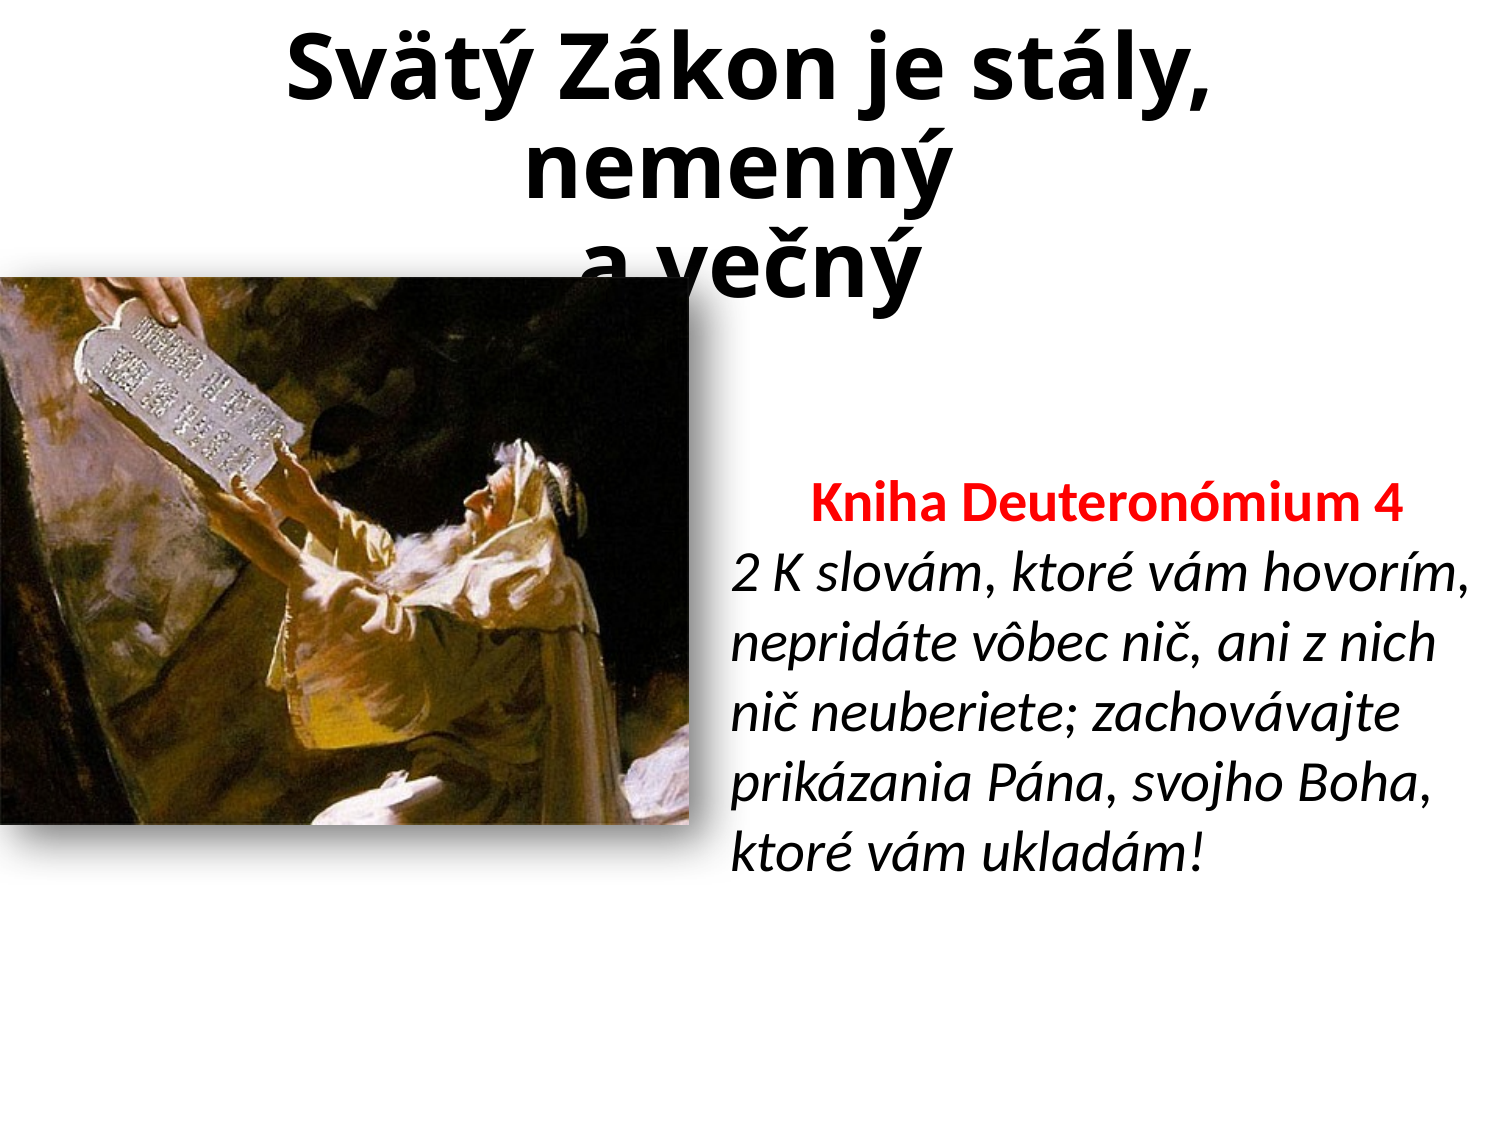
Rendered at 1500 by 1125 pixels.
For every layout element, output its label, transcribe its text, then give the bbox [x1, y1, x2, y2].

text_box Kniha Deuteronómium 4 2 K slovám, ktoré vám hovorím, nepridáte vôbec nič, ani z nich nič neuberiete; zachovávajte prikázania Pána, svojho Boha, ktoré vám ukladám! [715, 455, 1500, 891]
title Svätý Zákon je stály, nemenný a večný [103, 59, 1397, 278]
picture [0, 277, 689, 825]
